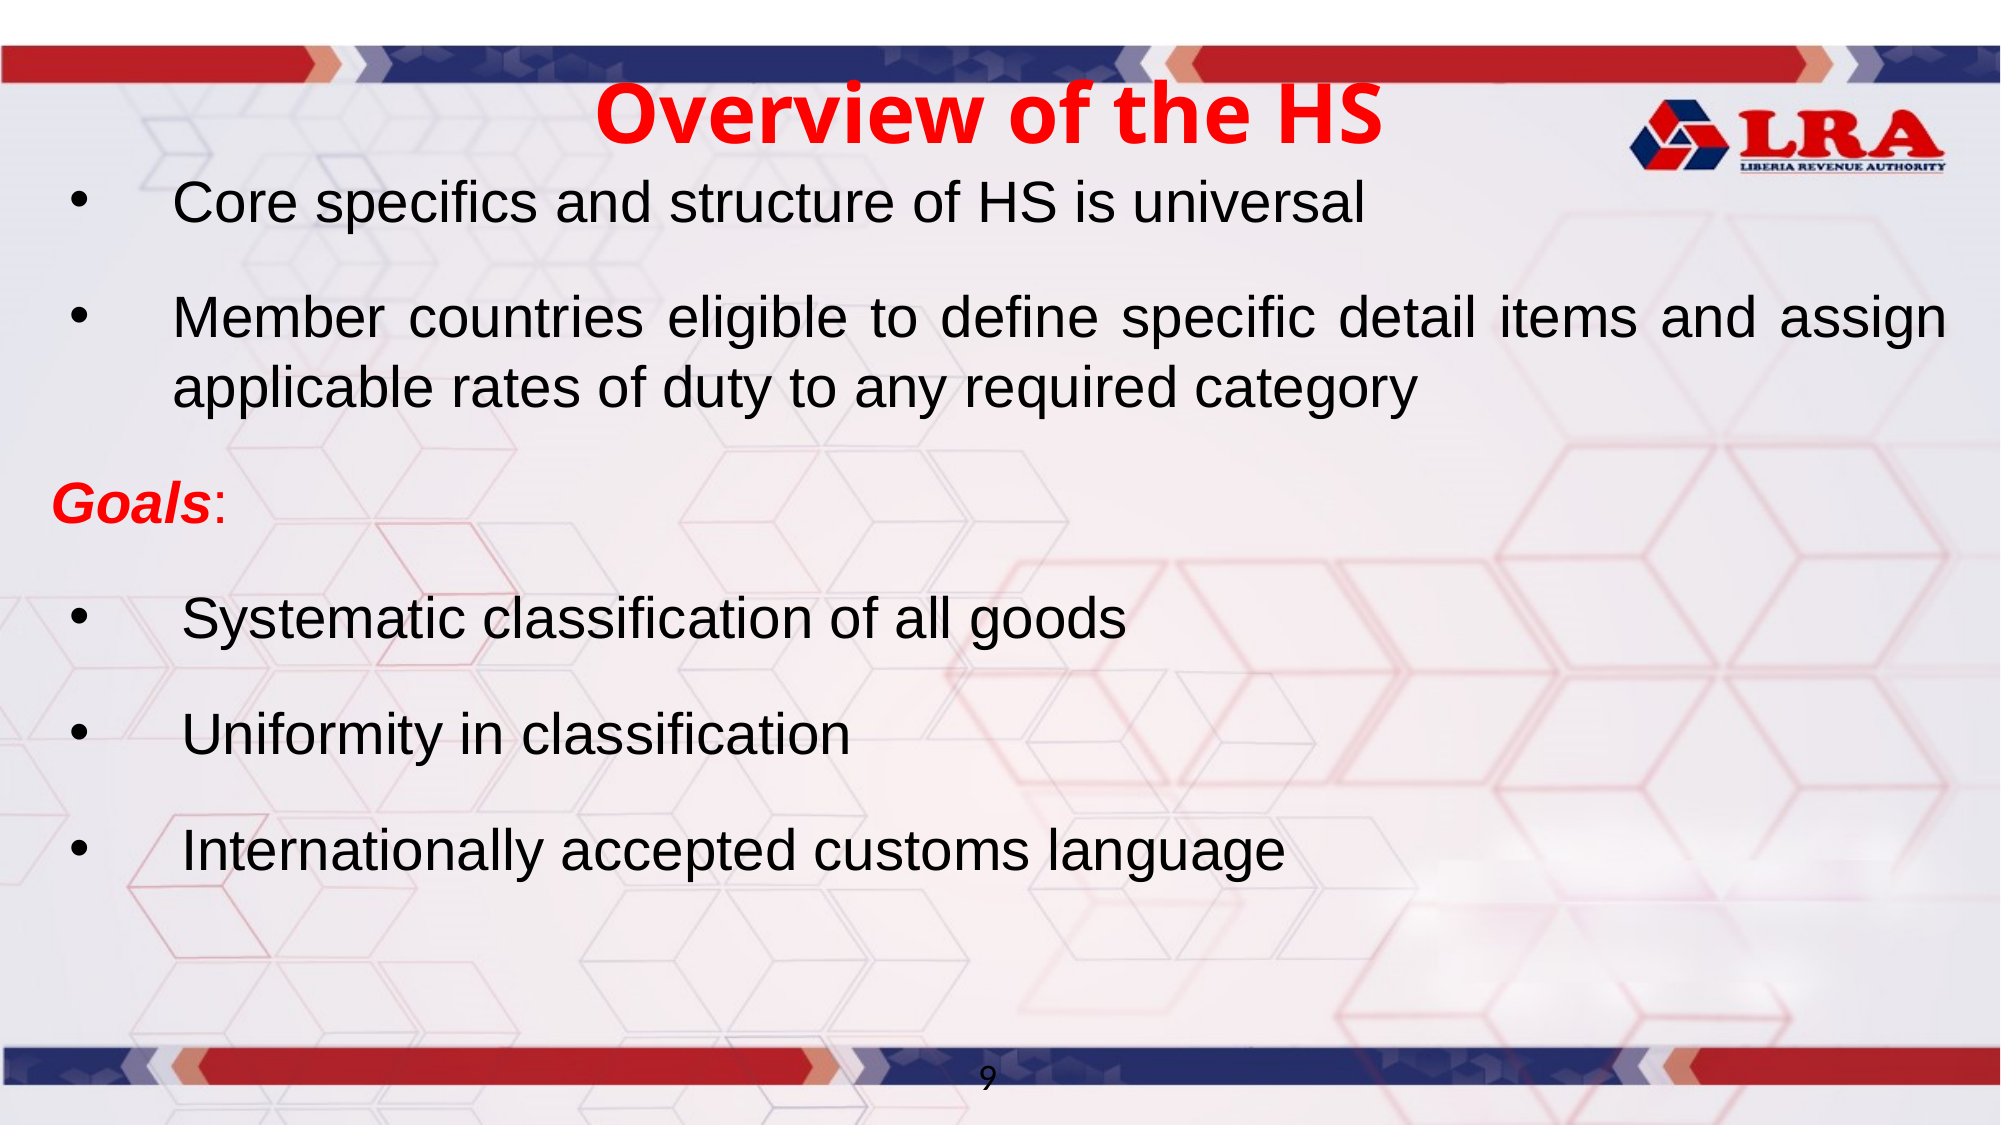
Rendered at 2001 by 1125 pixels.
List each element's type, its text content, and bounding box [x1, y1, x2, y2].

picture [0, 0, 2001, 1125]
list Core specifics and structure of HS is universal Member countries eligible to define specific detail items and assign applicable rates of duty to any required category Goals: Systematic classification of all goods Uniformity in classification Internationally accepted customs language [35, 156, 1966, 1061]
text_box 9 [963, 1045, 1044, 1106]
title Overview of the HS [27, 59, 1950, 174]
